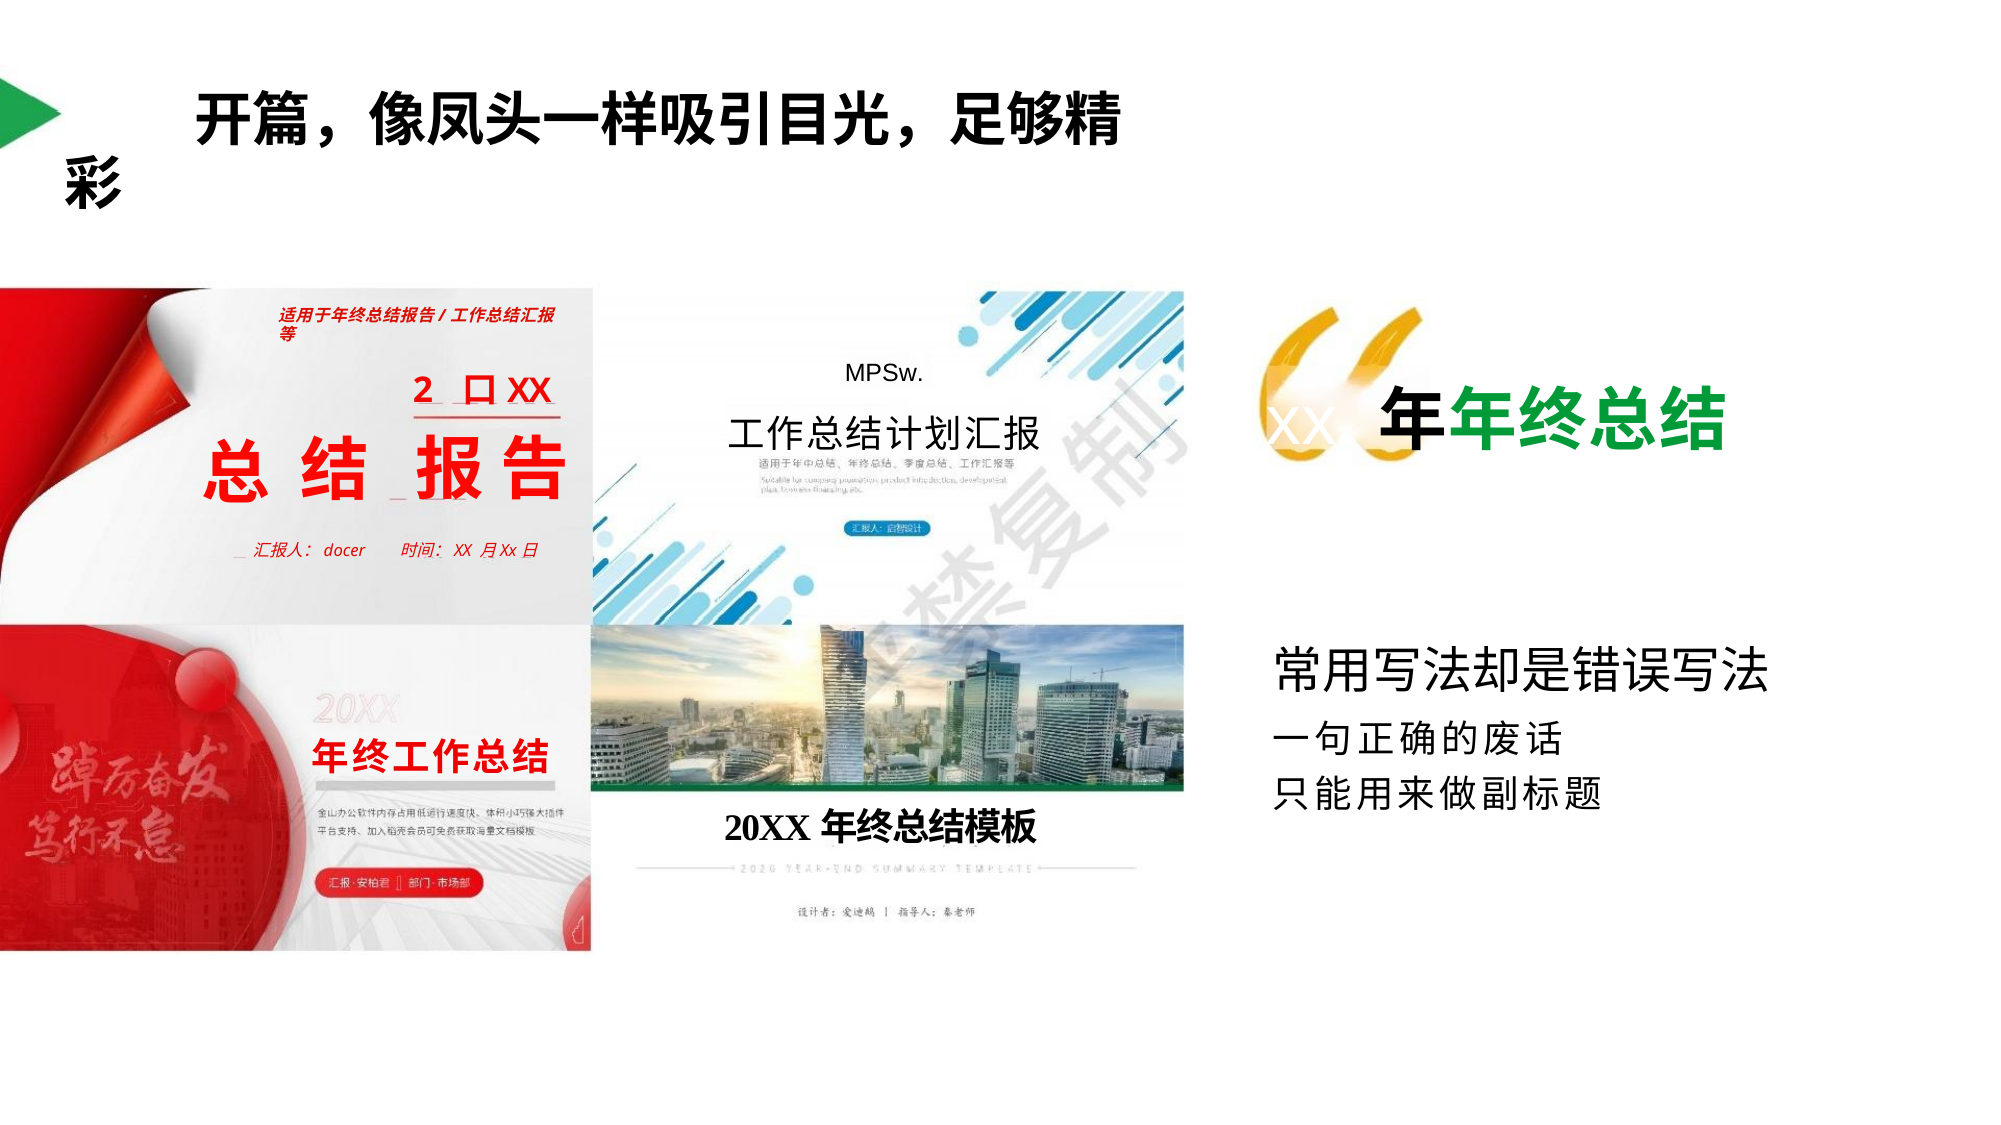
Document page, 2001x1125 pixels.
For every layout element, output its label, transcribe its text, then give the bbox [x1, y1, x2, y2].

picture [0, 65, 65, 156]
picture [1252, 299, 1430, 466]
text_box xx 年年终总结 常用写法却是错误写法 一句正确的废话 只能用来做副标题 [1263, 379, 1964, 1105]
picture [0, 281, 1192, 955]
text_box 开篇，像凤头一样吸引目光，足够精彩 [0, 63, 1124, 163]
